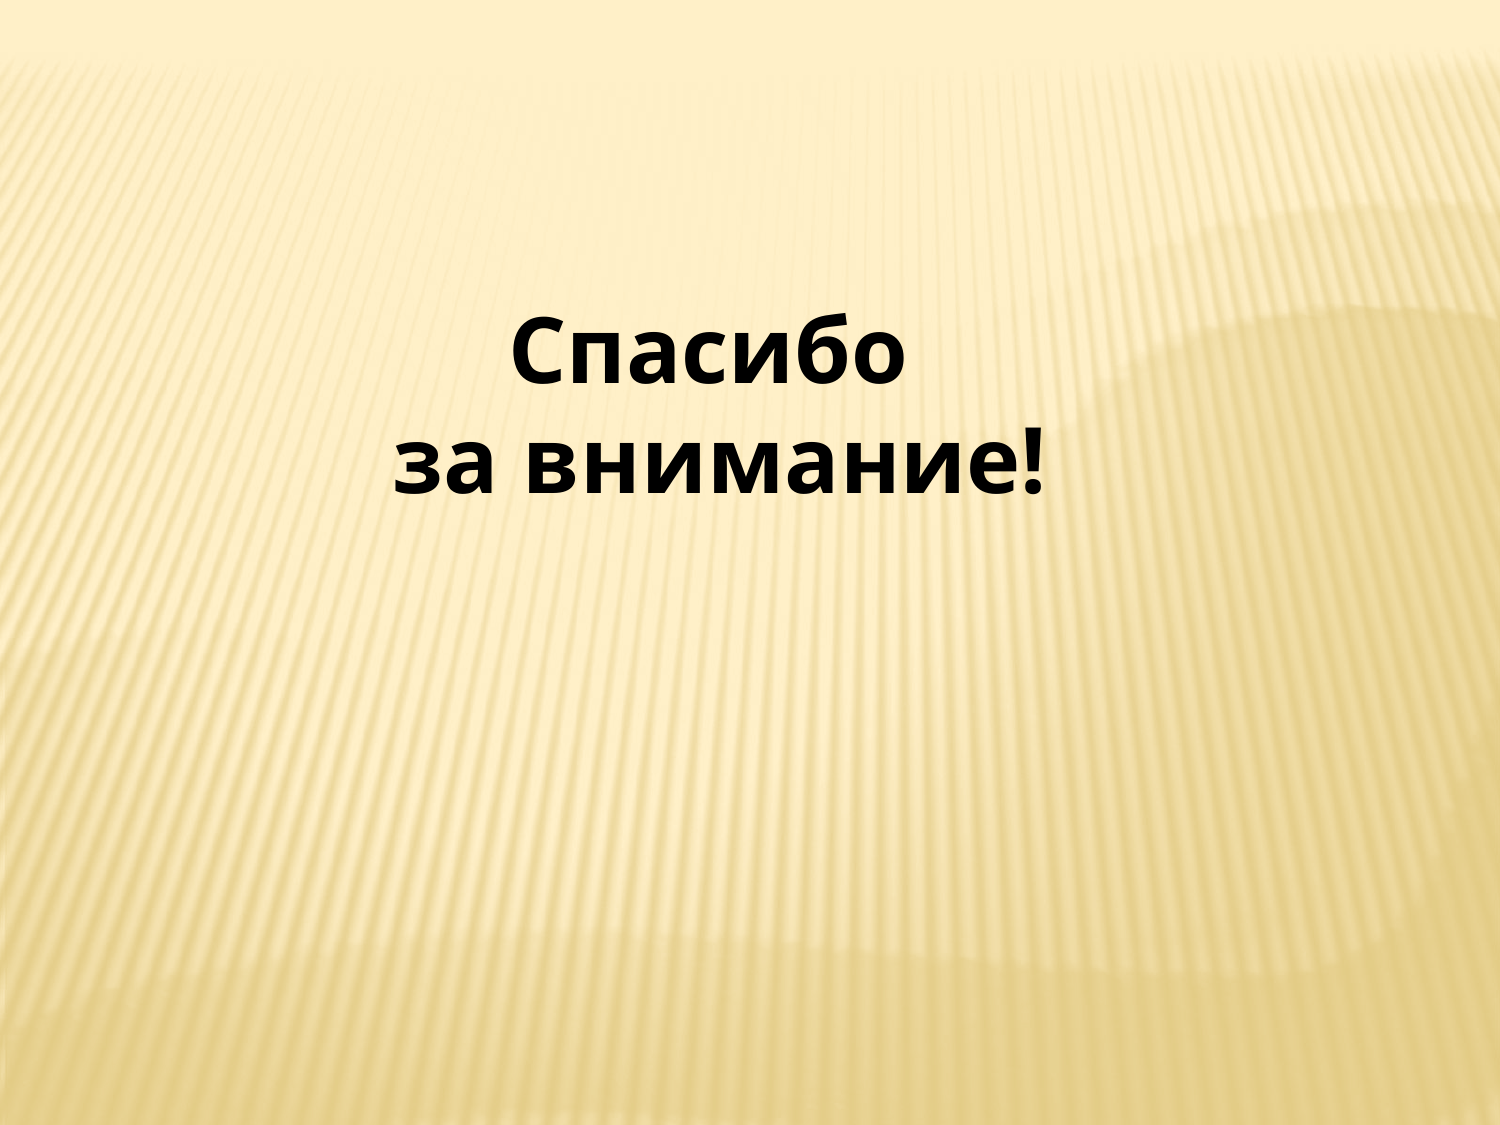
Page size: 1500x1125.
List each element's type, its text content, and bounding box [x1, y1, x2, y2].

text_box Спасибо за внимание! [277, 284, 1164, 519]
